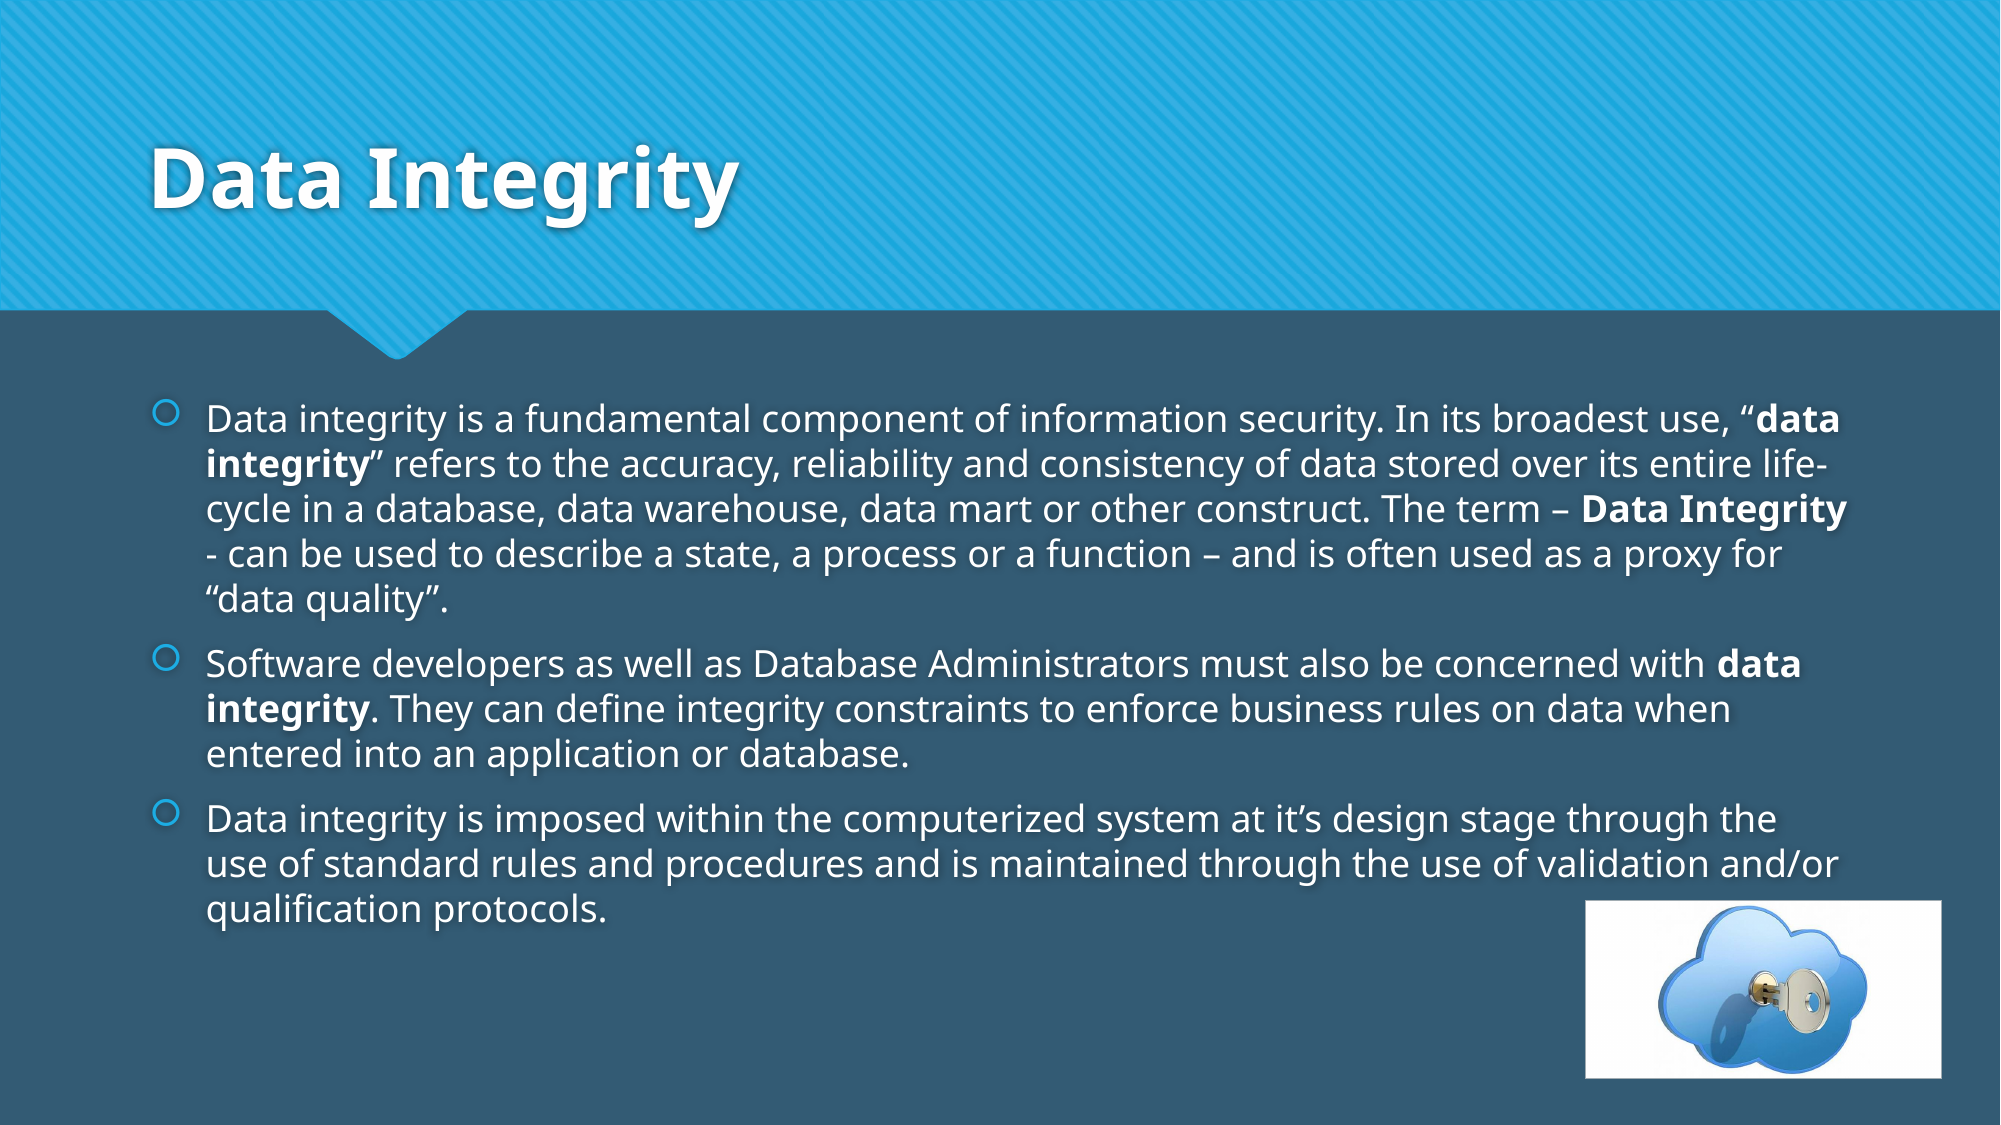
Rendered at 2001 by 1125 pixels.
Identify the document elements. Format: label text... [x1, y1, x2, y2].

title Data Integrity [132, 73, 1868, 233]
picture [1585, 900, 1942, 1079]
list Data integrity is a fundamental component of information security. In its broadest use, “data integrity” refers to the accuracy, reliability and consistency of data stored over its entire life-cycle in a database, data warehouse, data mart or other construct. The term – Data Integrity - can be used to describe a state, a process or a function – and is often used as a proxy for “data quality”. Software developers as well as Database Administrators must also be concerned with data integrity. They can define integrity constraints to enforce business rules on data when entered into an application or database. Data integrity is imposed within the computerized system at it’s design stage through the use of standard rules and procedures and is maintained through the use of validation and/or qualification protocols. [134, 364, 1866, 962]
